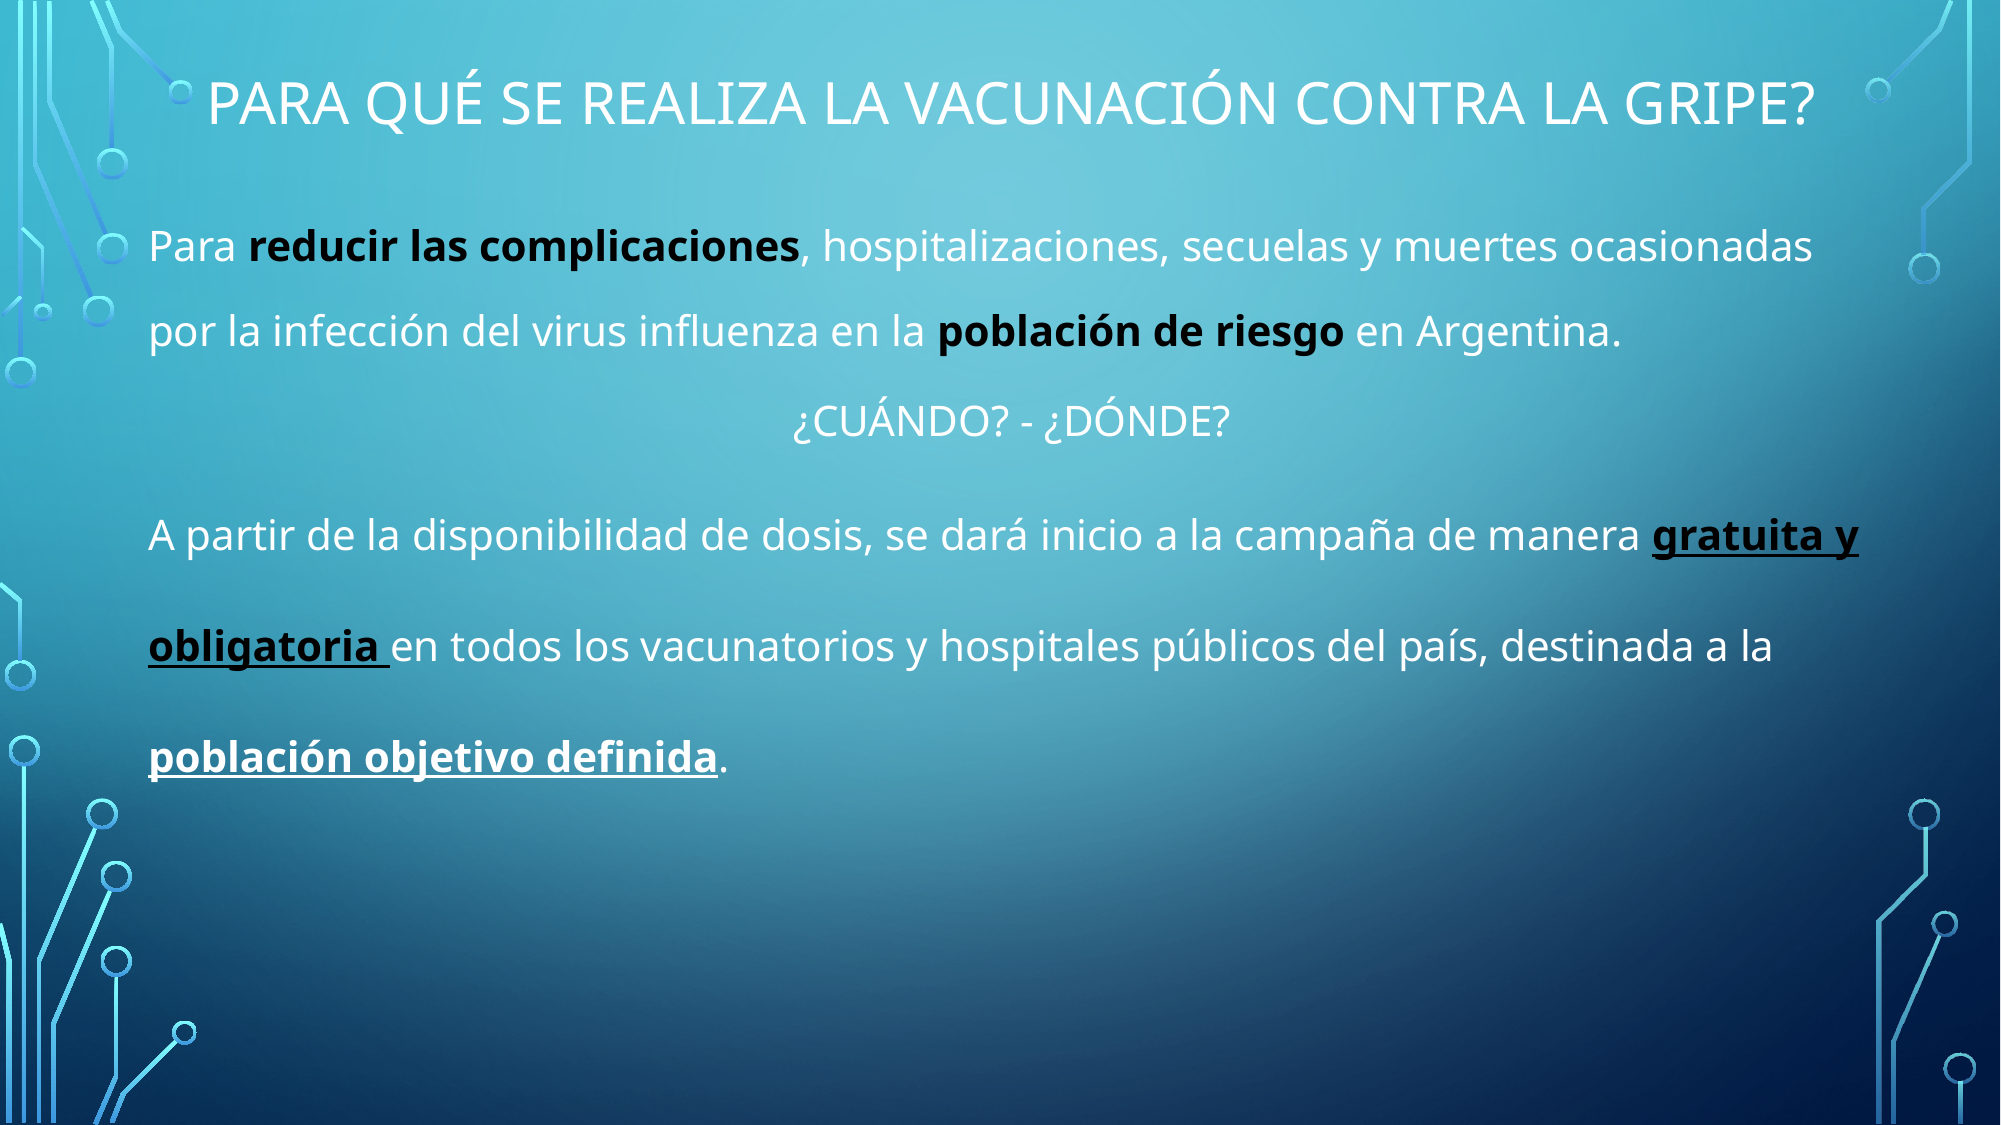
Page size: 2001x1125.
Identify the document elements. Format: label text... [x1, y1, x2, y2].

title PARA QUÉ SE REALIZA LA VACUNACIÓN CONTRA LA GRIPE? [187, 57, 1836, 176]
list Para reducir las complicaciones, hospitalizaciones, secuelas y muertes ocasionadas por la infección del virus influenza en la población de riesgo en Argentina. ¿CUÁNDO? - ¿DÓNDE? A partir de la disponibilidad de dosis, se dará inicio a la campaña de manera gratuita y obligatoria en todos los vacunatorios y hospitales públicos del país, destinada a la población objetivo definida. [133, 176, 1892, 1092]
